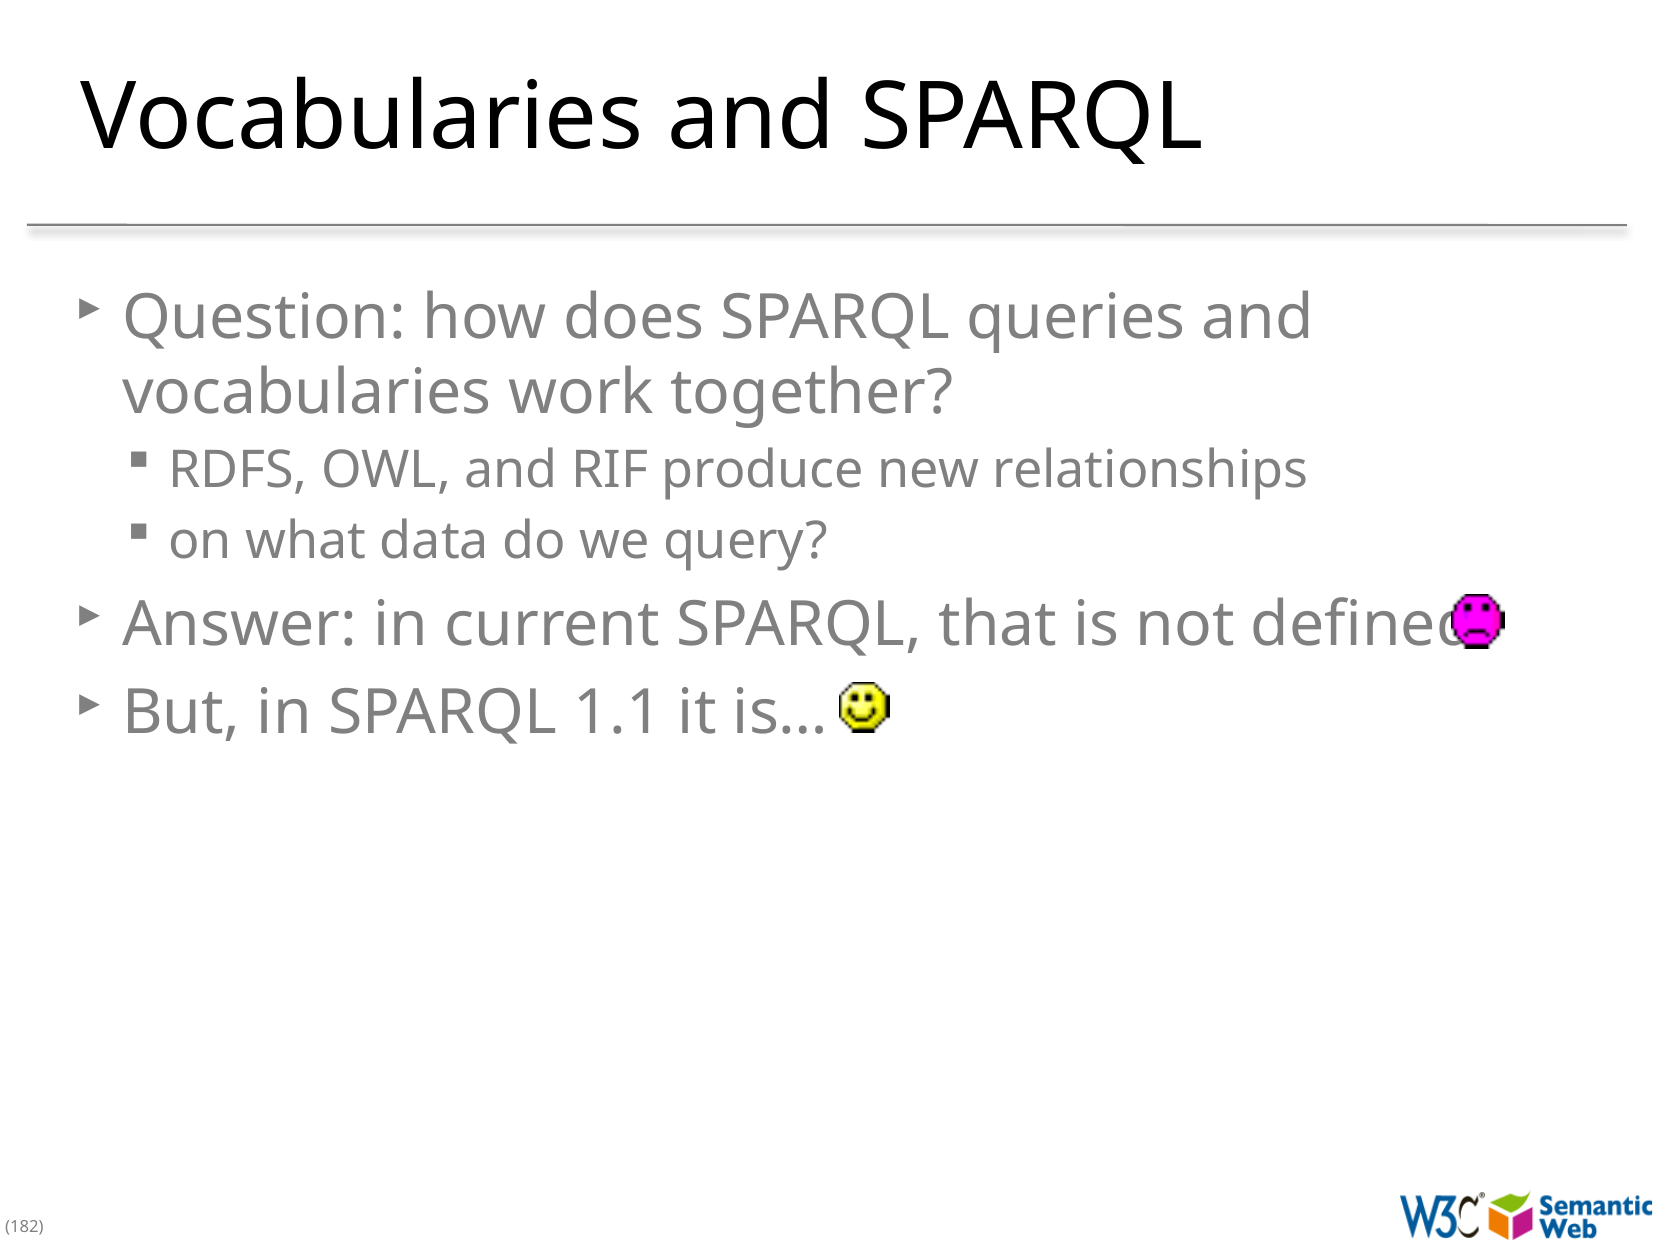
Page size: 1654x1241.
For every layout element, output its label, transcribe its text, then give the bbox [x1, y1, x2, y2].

picture [1400, 1189, 1653, 1240]
picture [839, 682, 890, 733]
list Question: how does SPARQL queries and vocabularies work together? RDFS, OWL, and RIF produce new relationships on what data do we query? Answer: in current SPARQL, that is not defined But, in SPARQL 1.1 it is… [39, 267, 1602, 1118]
picture [1451, 594, 1506, 649]
title Vocabularies and SPARQL [64, 7, 1602, 215]
